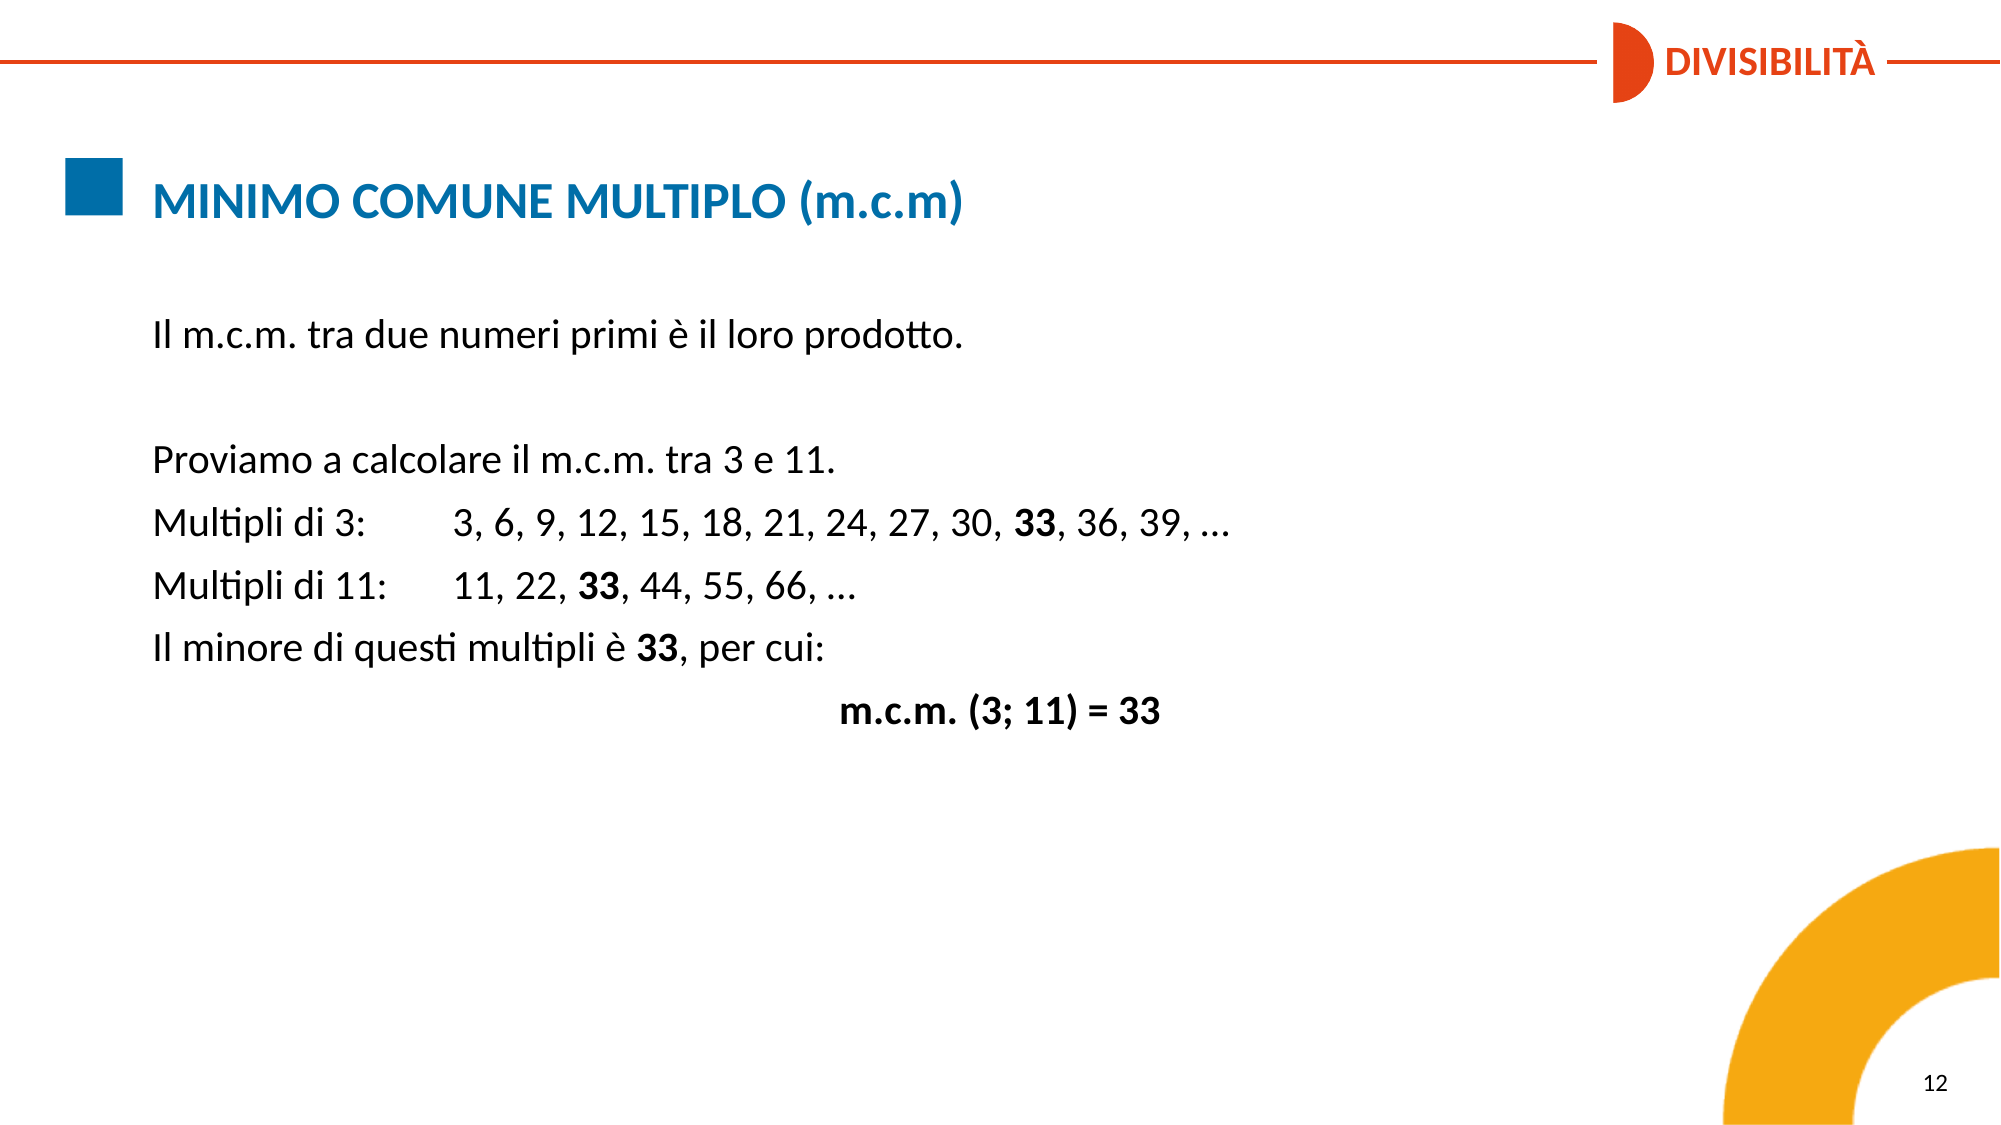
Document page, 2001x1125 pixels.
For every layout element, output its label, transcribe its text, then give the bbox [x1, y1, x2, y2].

picture [1724, 848, 2001, 1125]
text_box [64, 157, 124, 216]
list Il m.c.m. tra due numeri primi è il loro prodotto. Proviamo a calcolare il m.c.m. tra 3 e 11. Multipli di 3: 3, 6, 9, 12, 15, 18, 21, 24, 27, 30, 33, 36, 39, … Multipli di 11: 11, 22, 33, 44, 55, 66, … Il minore di questi multipli è 33, per cui: m.c.m. (3; 11) = 33 [137, 299, 1863, 1014]
text_box MINIMO COMUNE MULTIPLO (m.c.m) [137, 163, 1187, 240]
picture [1613, 22, 1654, 103]
